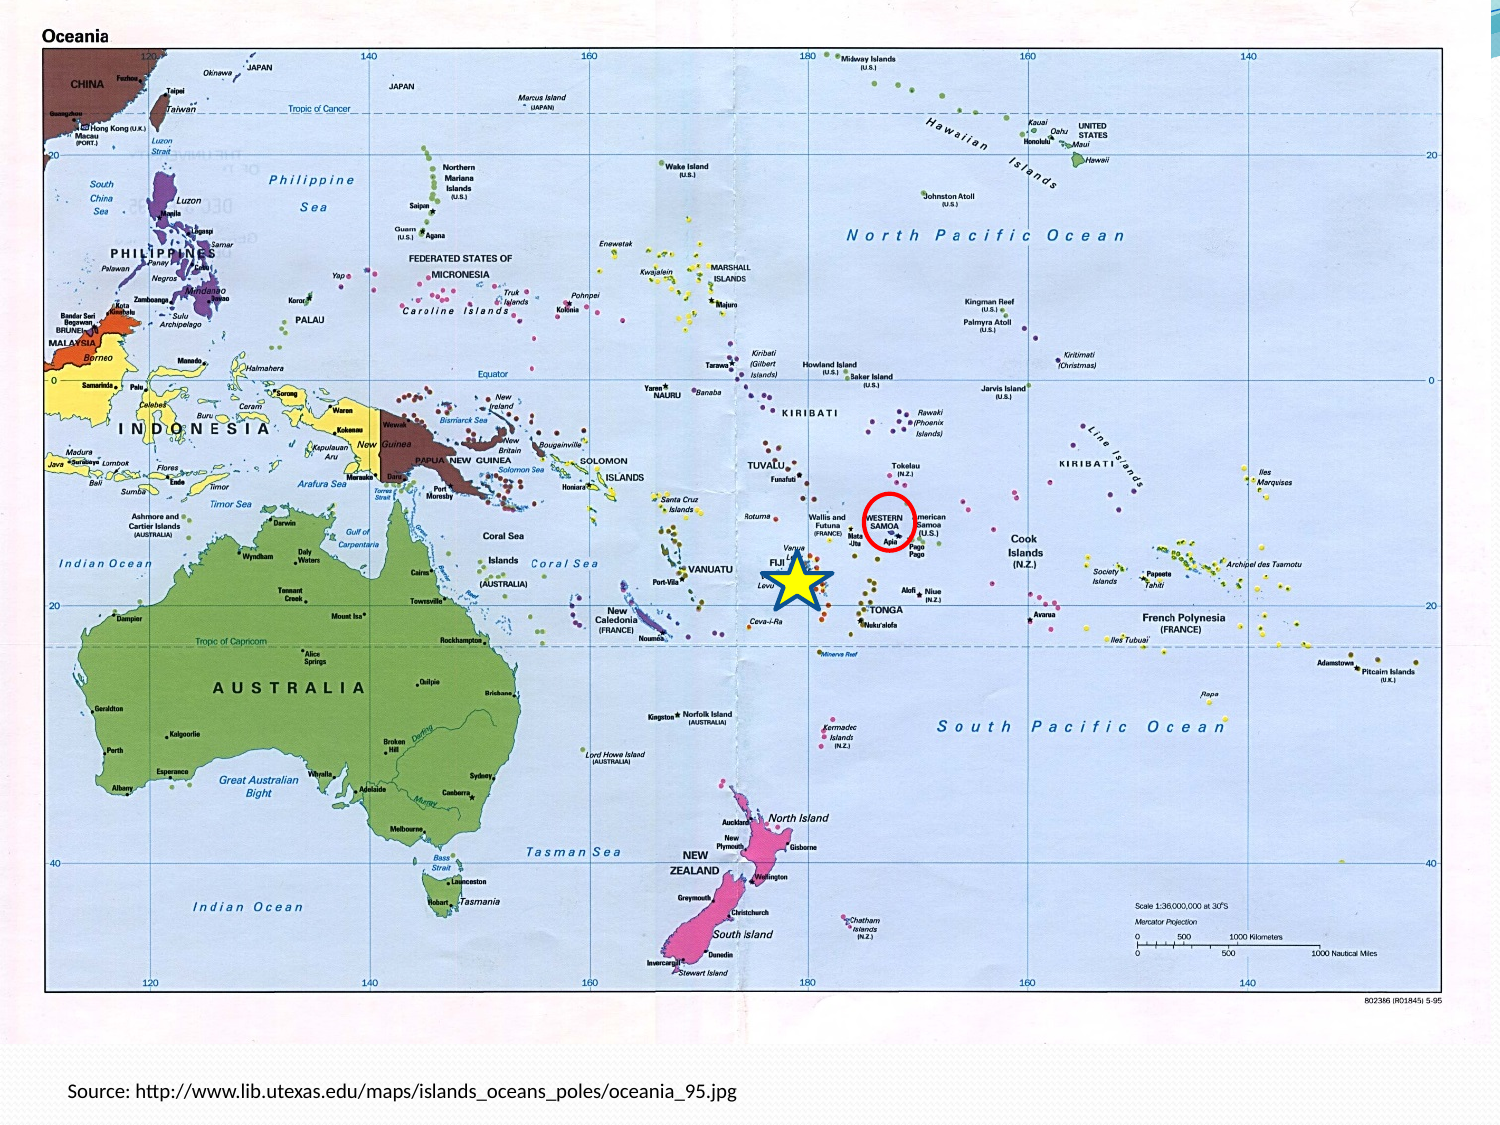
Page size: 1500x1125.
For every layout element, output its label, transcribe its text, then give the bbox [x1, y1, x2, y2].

text_box Source: http://www.lib.utexas.edu/maps/islands_oceans_poles/oceania_95.jpg [53, 1070, 1282, 1111]
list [0, 0, 1492, 1044]
